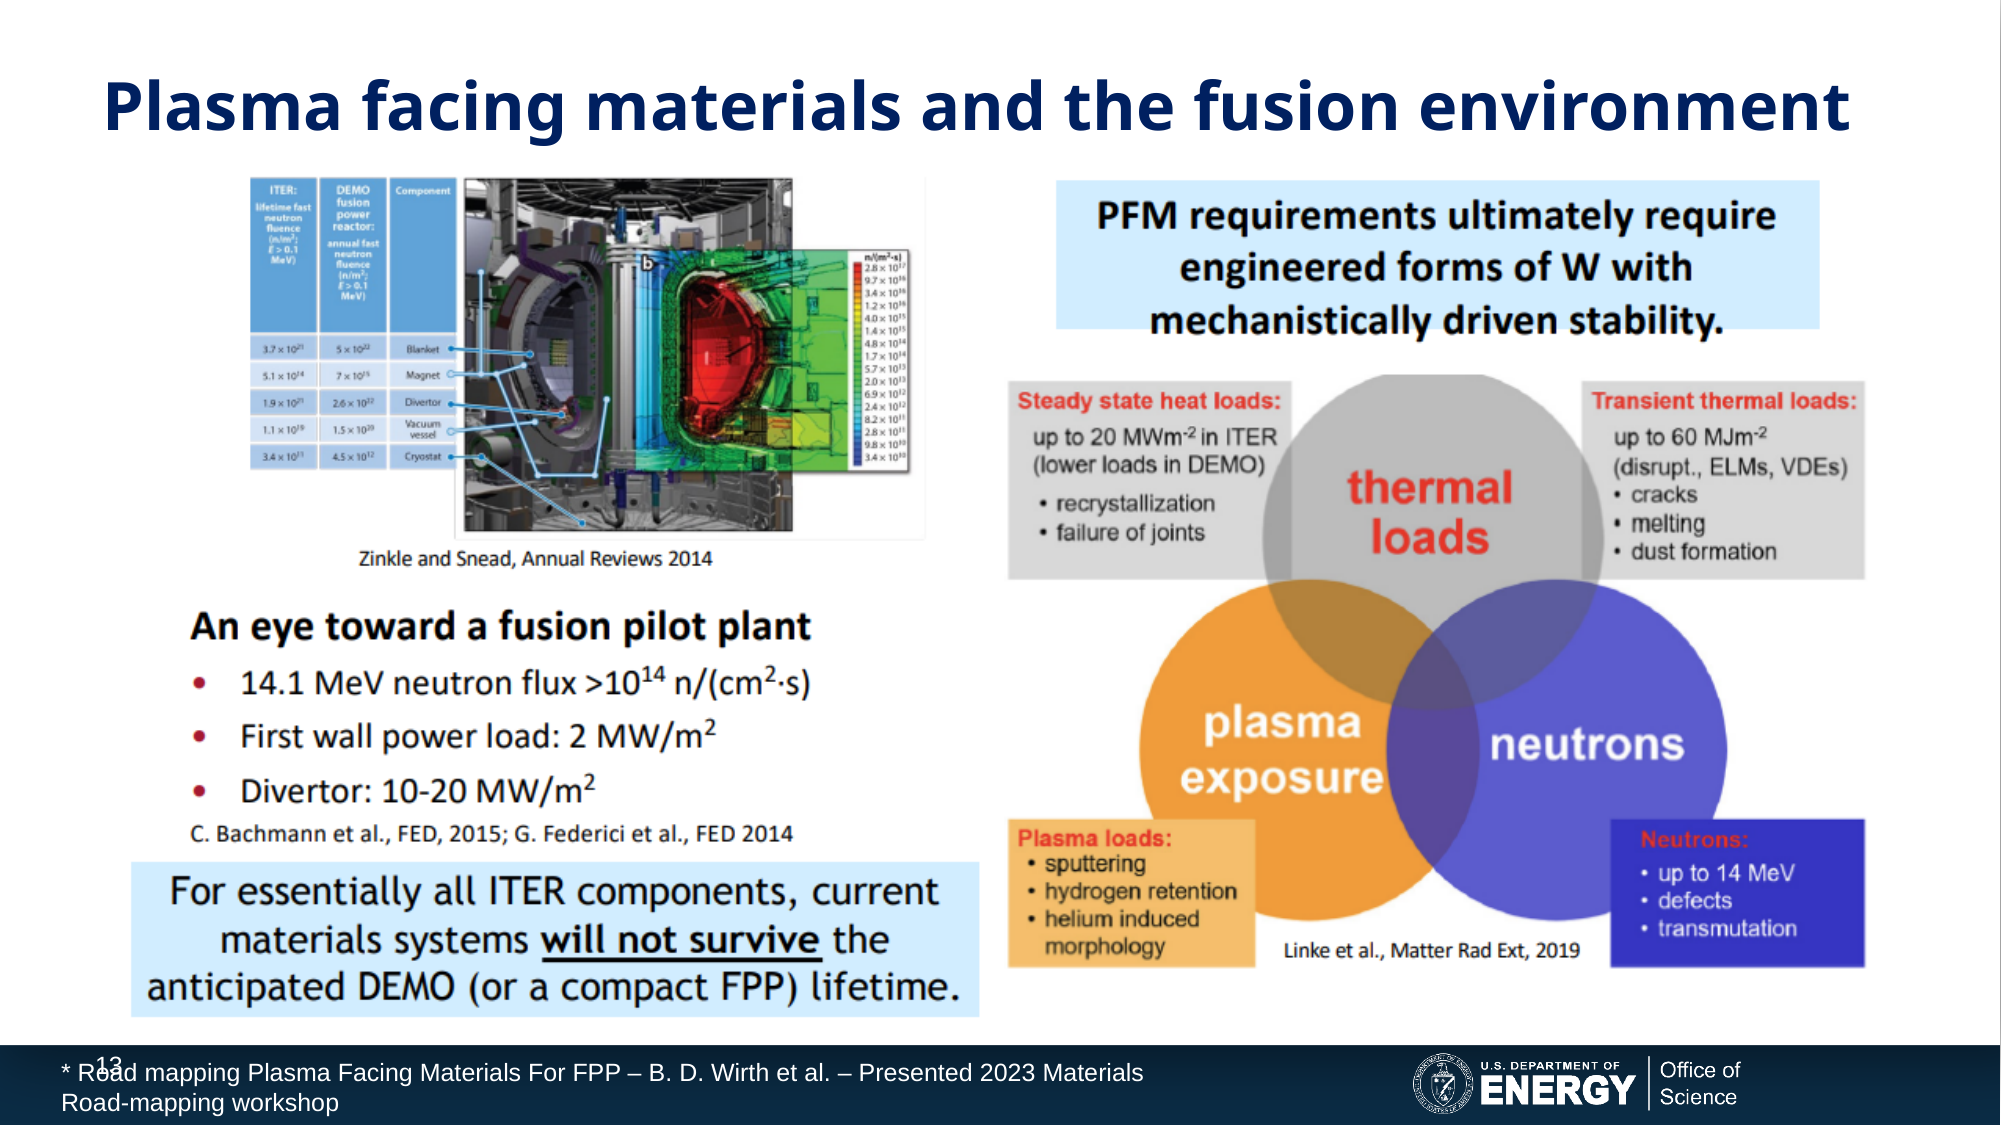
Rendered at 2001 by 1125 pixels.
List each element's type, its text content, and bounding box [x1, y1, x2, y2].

title Plasma facing materials and the fusion environment [87, 0, 1913, 218]
text_box * Road mapping Plasma Facing Materials For FPP – B. D. Wirth et al. – Presented 2023 Materials Road-mapping workshop [46, 1049, 1214, 1124]
picture [1413, 1053, 1741, 1114]
slide_number 13 [80, 1035, 530, 1096]
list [122, 168, 1878, 1034]
